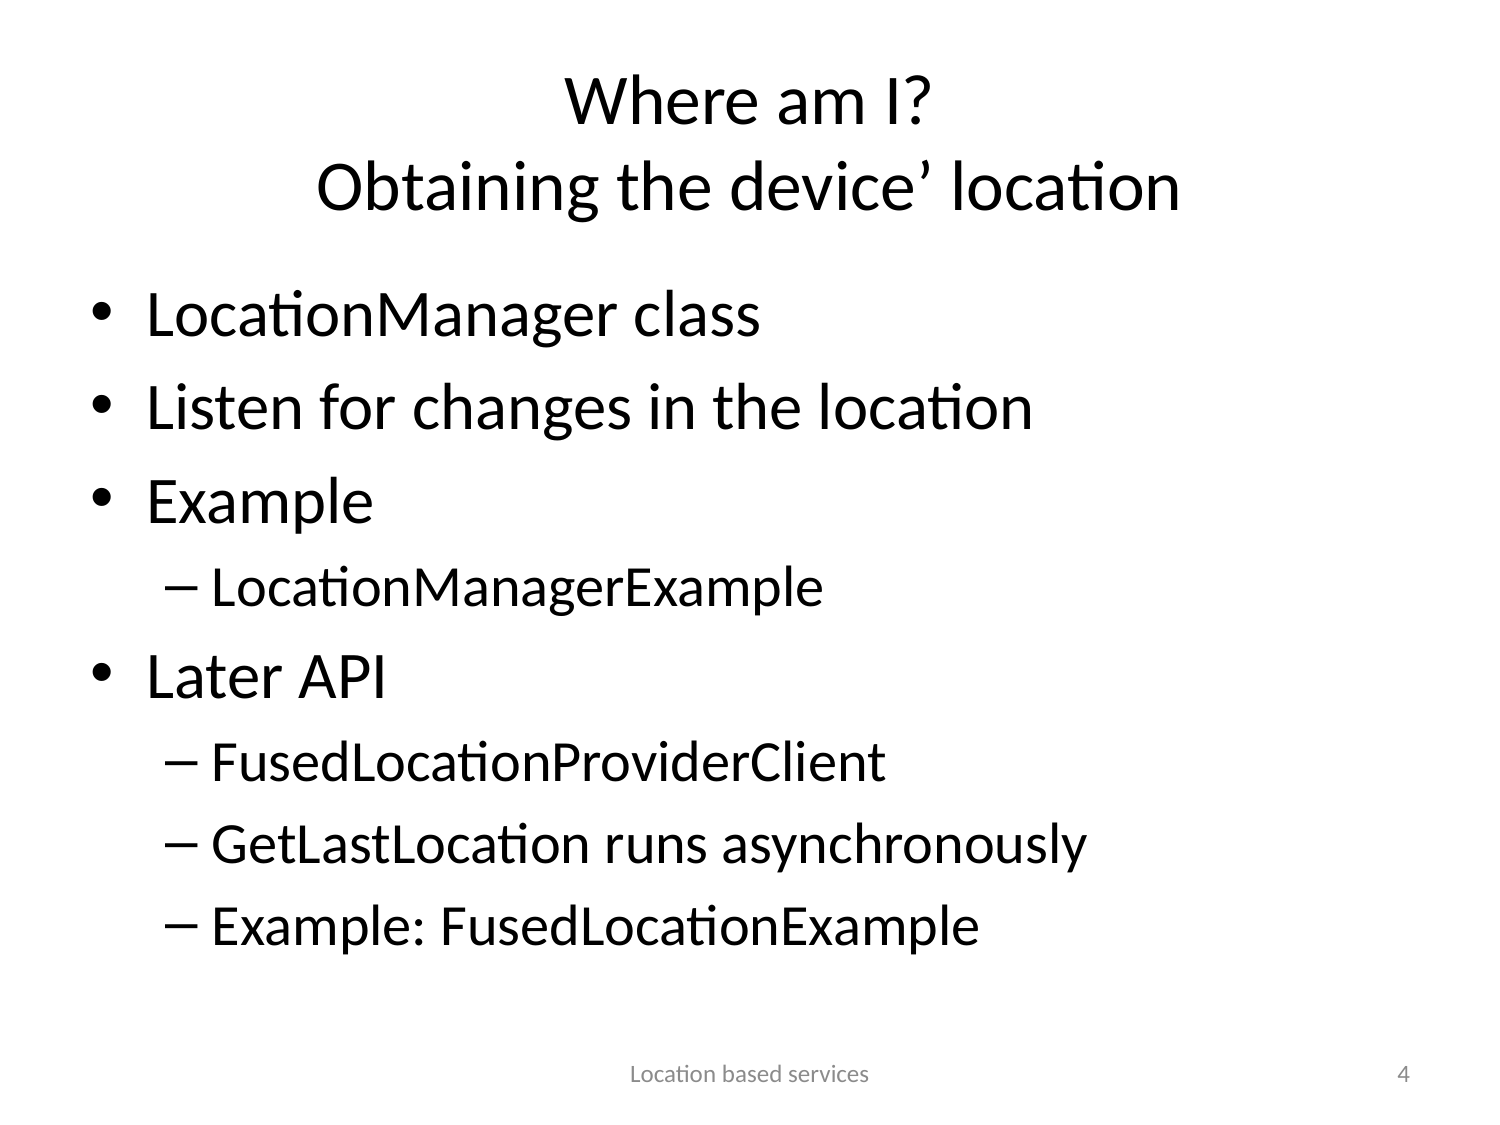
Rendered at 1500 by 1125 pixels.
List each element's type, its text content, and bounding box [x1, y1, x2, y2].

slide_number 4 [1074, 1042, 1425, 1103]
footer Location based services [512, 1042, 988, 1103]
title Where am I? Obtaining the device’ location [75, 45, 1425, 233]
list LocationManager class Listen for changes in the location Example LocationManagerExample Later API FusedLocationProviderClient GetLastLocation runs asynchronously Example: FusedLocationExample [75, 262, 1425, 1005]
